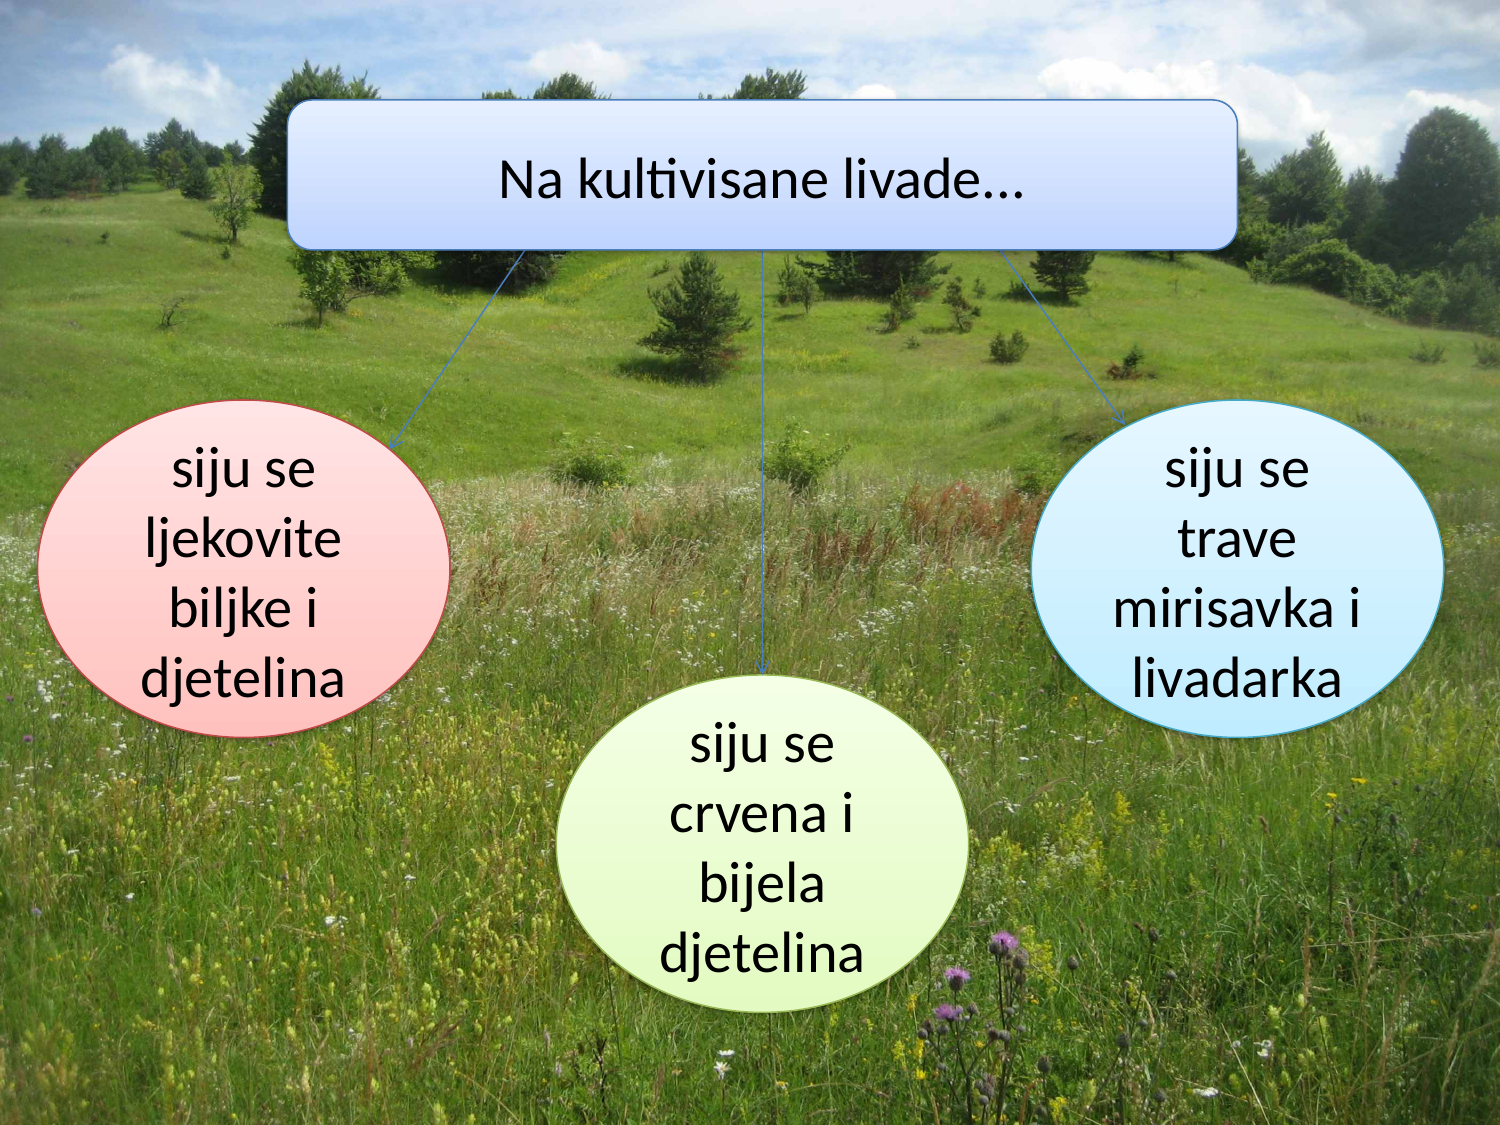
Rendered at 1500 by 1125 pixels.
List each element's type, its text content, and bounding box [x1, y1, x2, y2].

text_box siju se trave mirisavka i livadarka [1030, 399, 1445, 739]
picture [0, 0, 1500, 1125]
text_box siju se ljekovite biljke i djetelina [36, 399, 451, 739]
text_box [999, 249, 1126, 426]
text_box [389, 249, 526, 450]
text_box Na kultivisane livade... [286, 99, 1239, 251]
text_box siju se crvena i bijela djetelina [555, 674, 970, 1014]
